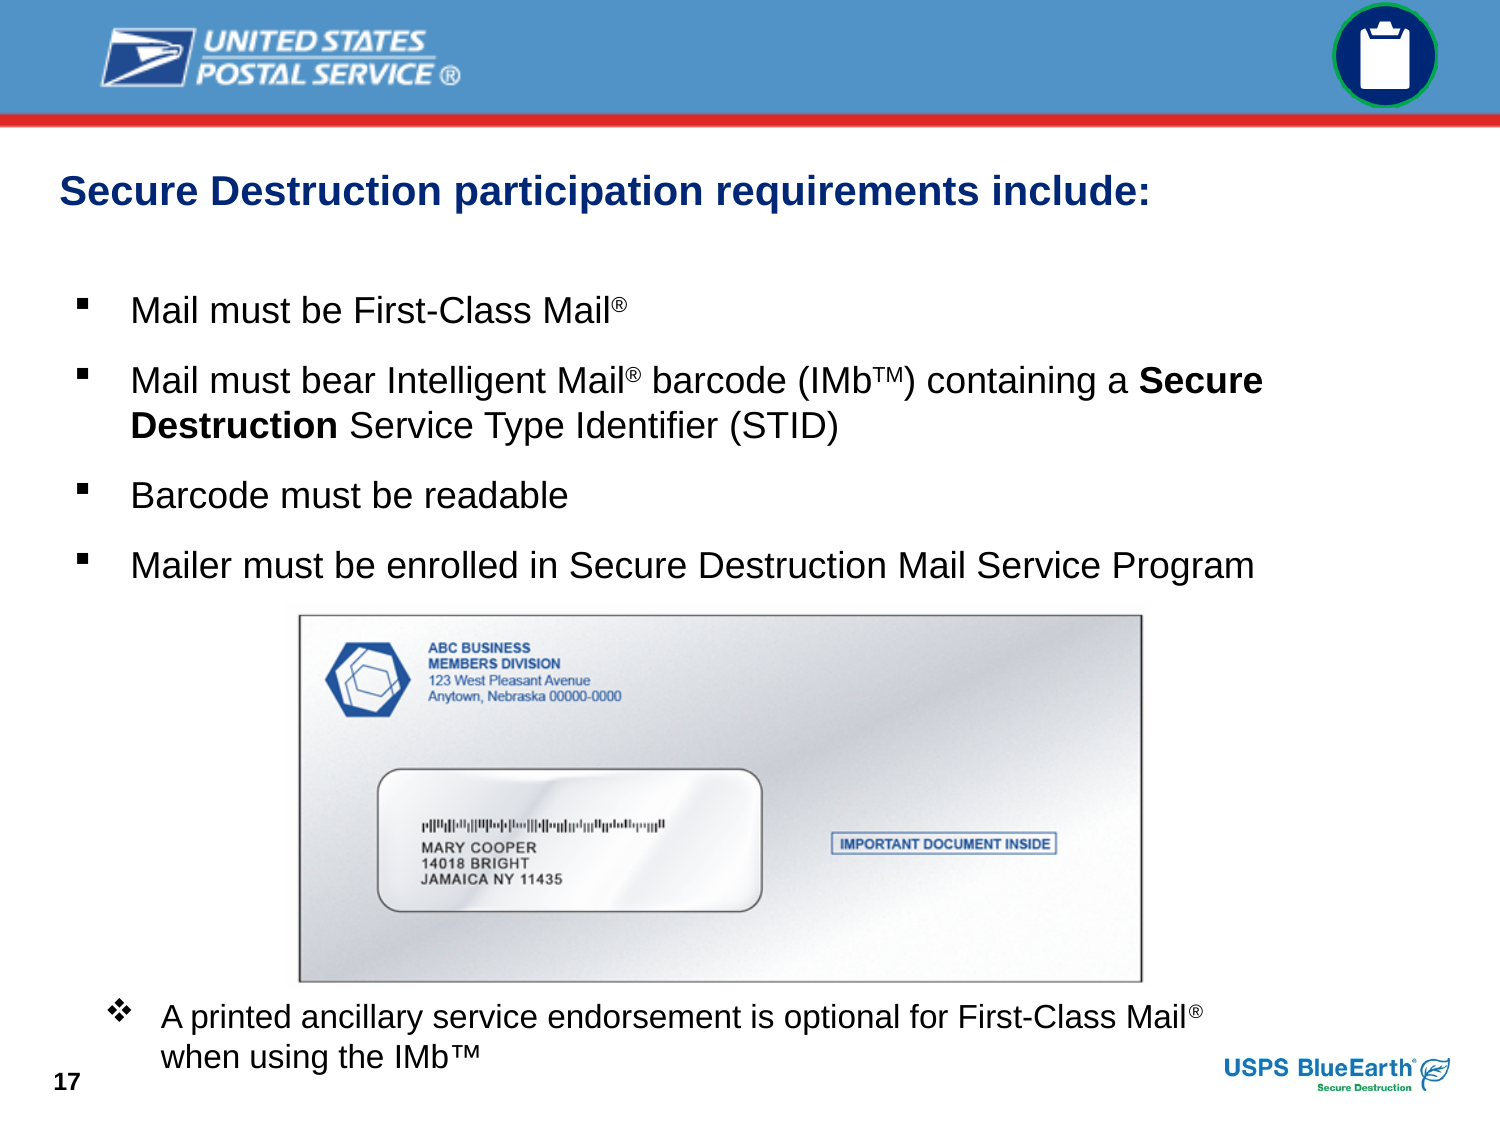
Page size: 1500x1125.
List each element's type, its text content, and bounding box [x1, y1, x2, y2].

text_box Mail must be First-Class Mail® Mail must bear Intelligent Mail® barcode (IMbTM) containing a Secure Destruction Service Type Identifier (STID) Barcode must be readable Mailer must be enrolled in Secure Destruction Mail Service Program [59, 278, 1438, 603]
text_box Secure Destruction participation requirements include: [59, 163, 1485, 264]
text_box A printed ancillary service endorsement is optional for First-Class Mail® when using the IMb™ [89, 987, 1229, 1083]
picture [0, 0, 1500, 1125]
text_box [89, 161, 1500, 262]
